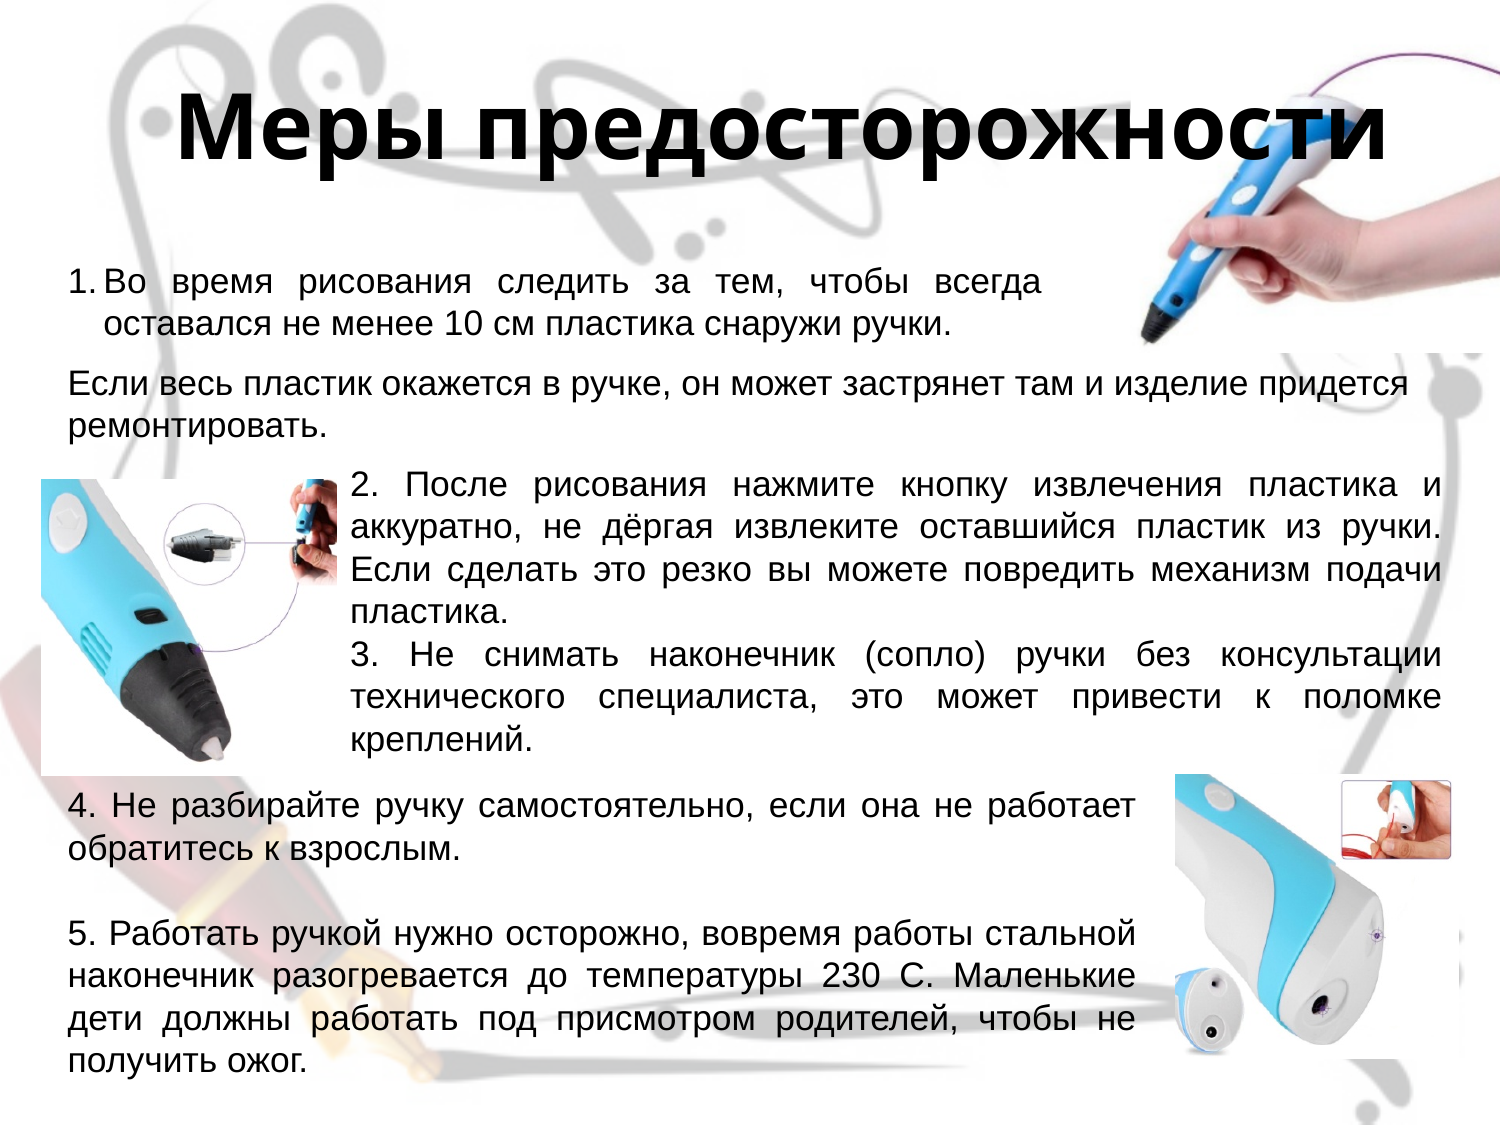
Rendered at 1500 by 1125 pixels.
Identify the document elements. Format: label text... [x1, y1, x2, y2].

picture [41, 479, 337, 776]
text_box Во время рисования следить за тем, чтобы всегда оставался не менее 10 см пластика снаружи ручки. [53, 207, 1057, 352]
title Меры предосторожности [64, 56, 1125, 190]
picture [1130, 42, 1500, 353]
text_box Если весь пластик окажется в ручке, он может застрянет там и изделие придется ремонтировать. [53, 352, 1459, 453]
text_box 4. Не разбирайте ручку самостоятельно, если она не работает обратитесь к взрослым. 5. Работать ручкой нужно осторожно, вовремя работы стальной наконечник разогревается до температуры 230 С. Маленькие дети должны работать под присмотром родителей, чтобы не получить ожог. [53, 775, 1152, 1125]
text_box 2. После рисования нажмите кнопку извлечения пластика и аккуратно, не дёргая извлеките оставшийся пластик из ручки. Если сделать это резко вы можете повредить механизм подачи пластика. 3. Не снимать наконечник (сопло) ручки без консультации технического специалиста, это может привести к поломке креплений. [335, 453, 1458, 894]
picture [1174, 774, 1459, 1059]
